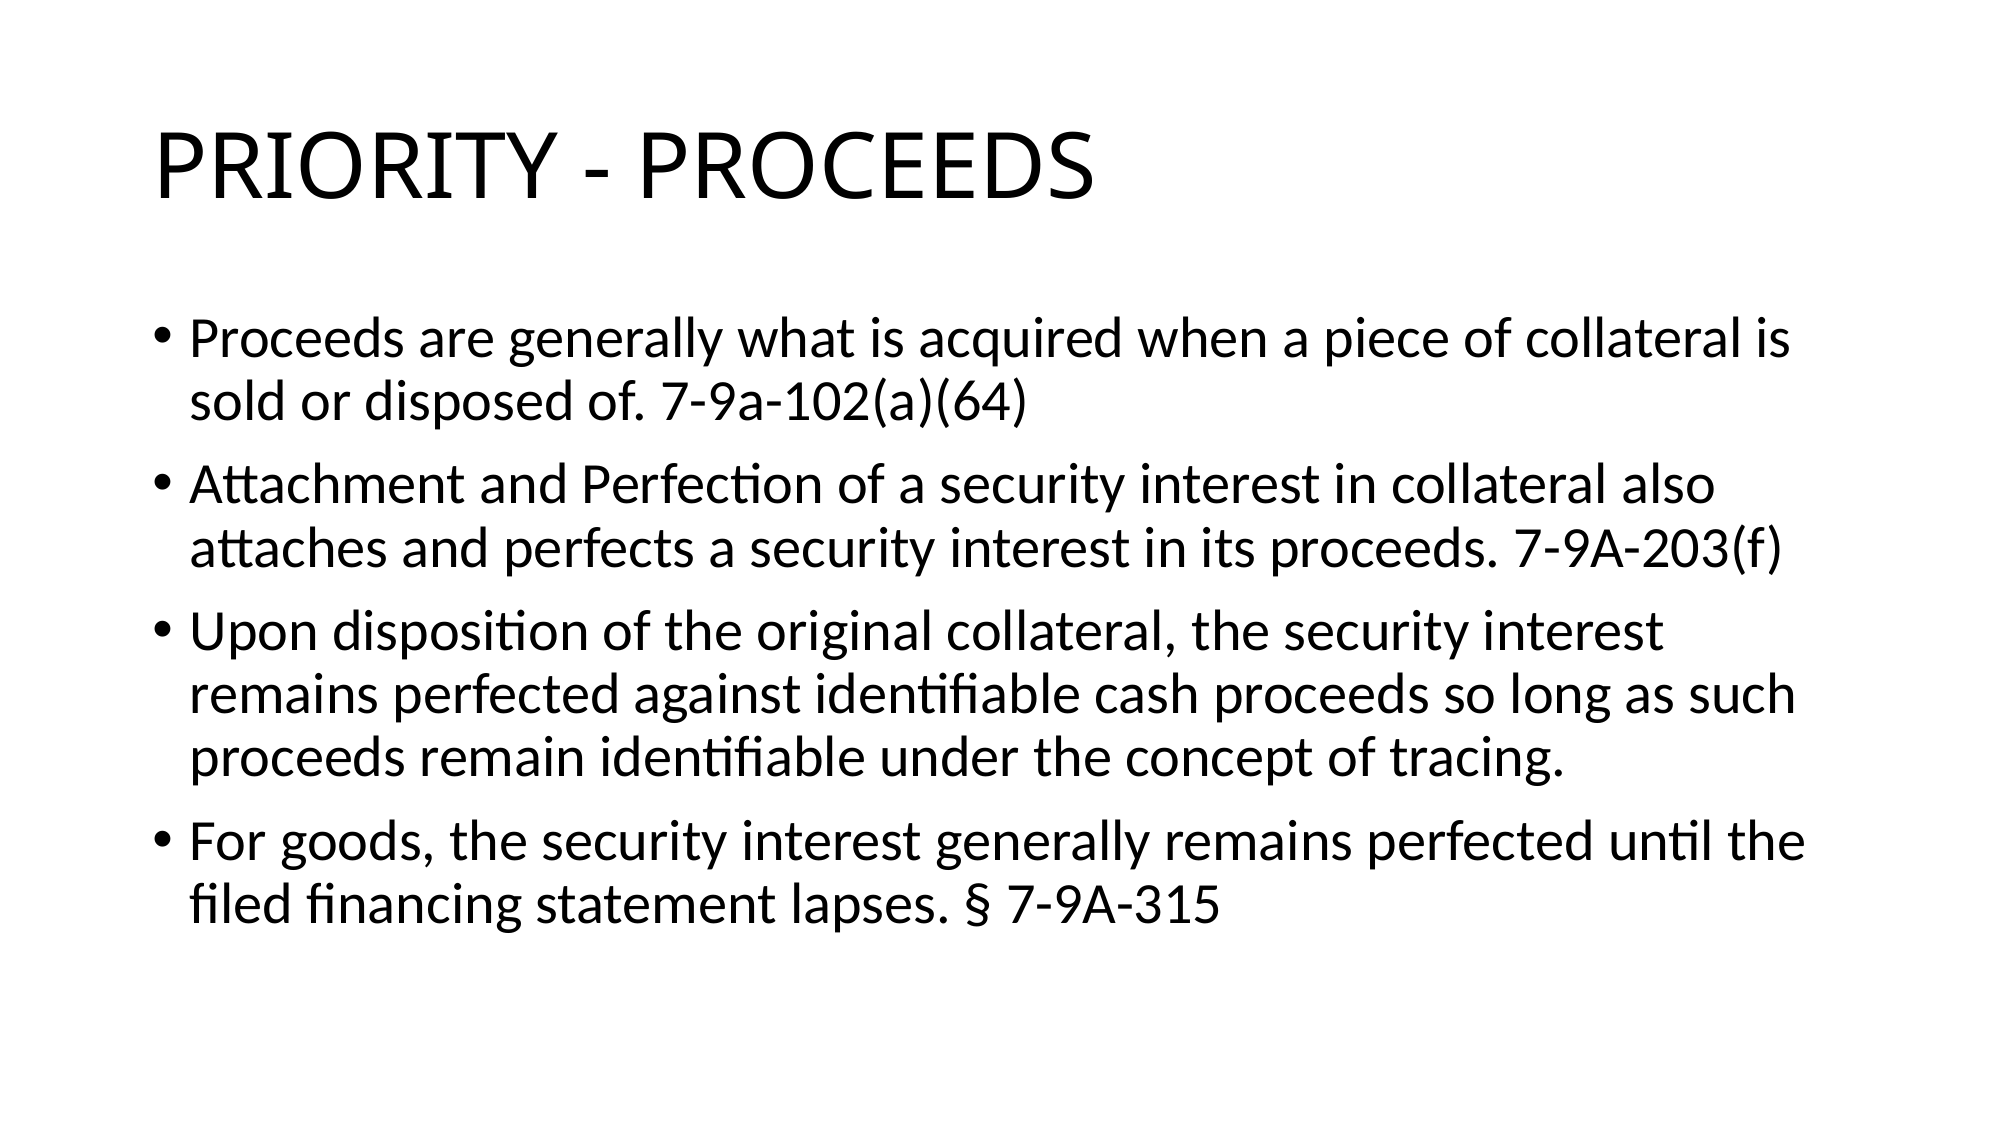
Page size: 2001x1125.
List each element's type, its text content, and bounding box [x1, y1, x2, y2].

list Proceeds are generally what is acquired when a piece of collateral is sold or disposed of. 7-9a-102(a)(64) Attachment and Perfection of a security interest in collateral also attaches and perfects a security interest in its proceeds. 7-9A-203(f) Upon disposition of the original collateral, the security interest remains perfected against identifiable cash proceeds so long as such proceeds remain identifiable under the concept of tracing. For goods, the security interest generally remains perfected until the filed financing statement lapses. § 7-9A-315 [137, 299, 1863, 1014]
title PRIORITY - PROCEEDS [137, 59, 1863, 278]
